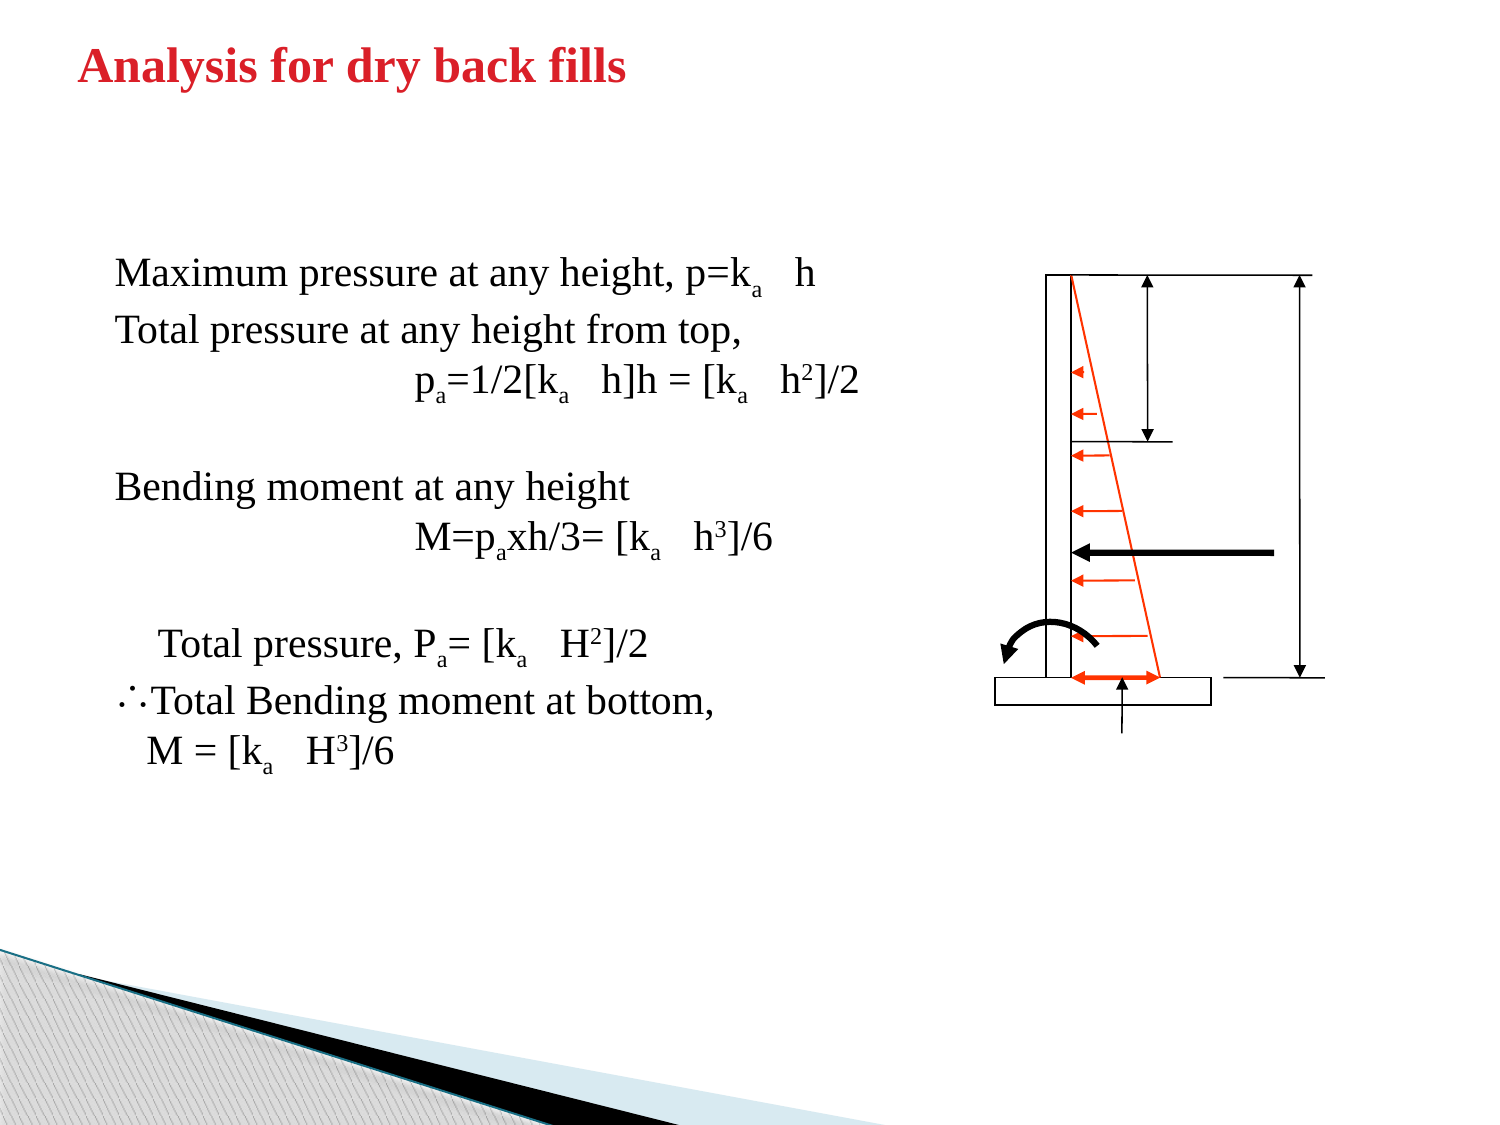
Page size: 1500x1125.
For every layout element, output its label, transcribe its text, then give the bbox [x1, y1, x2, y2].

text_box Analysis for dry back fills [62, 24, 1135, 100]
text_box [944, 274, 1326, 799]
text_box Maximum pressure at any height, p=kah Total pressure at any height from top, pa=1/2[kah]h = [kah2]/2 Bending moment at any height M=paxh/3= [kah3]/6  Total pressure, Pa= [kaH2]/2 Total Bending moment at bottom, M = [kaH3]/6 [99, 237, 1013, 787]
